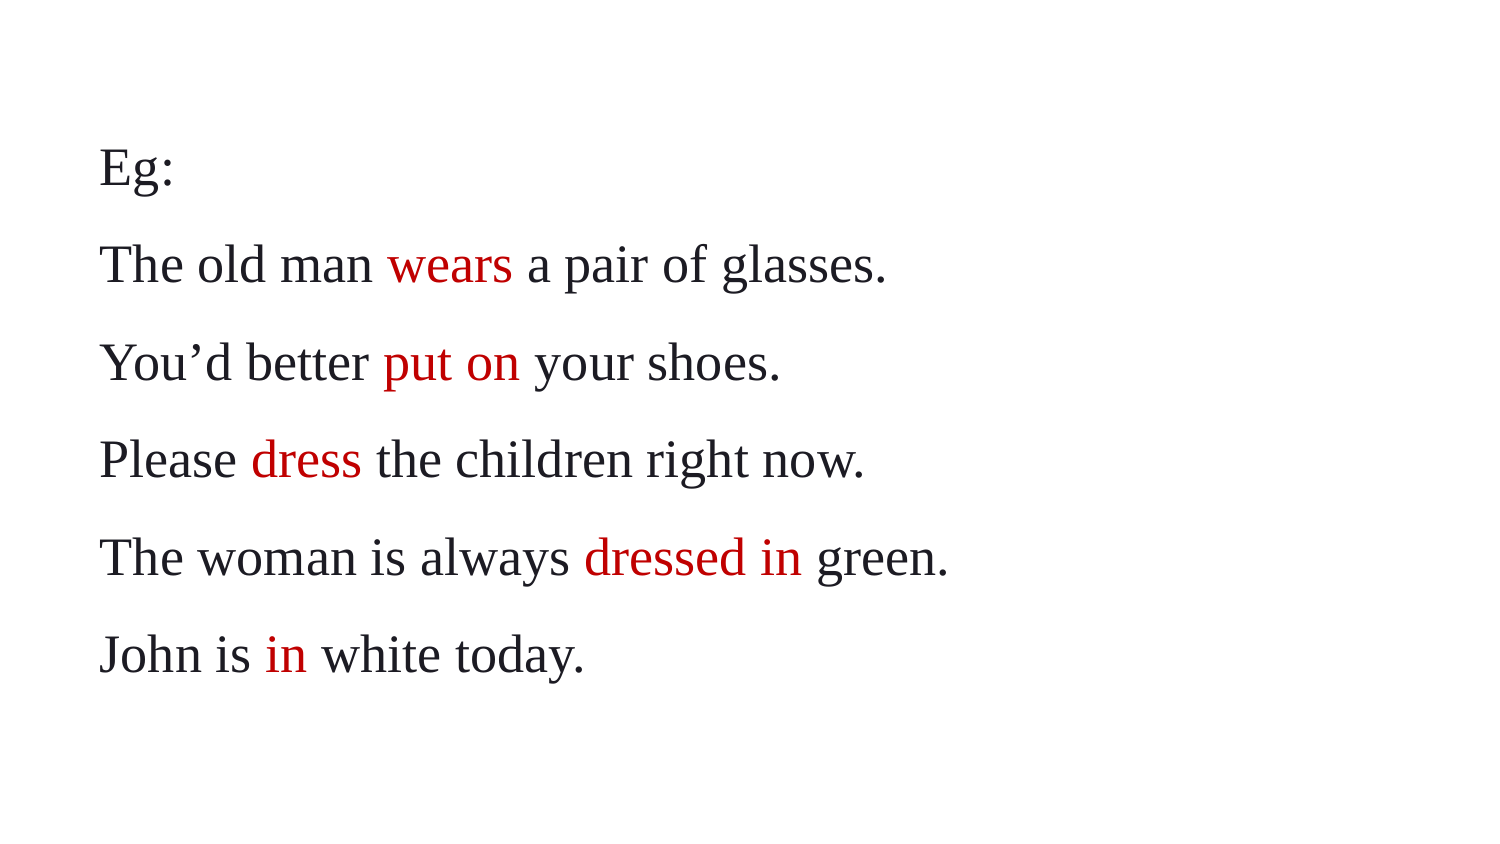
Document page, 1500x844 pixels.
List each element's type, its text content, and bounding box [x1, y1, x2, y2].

text_box Eg: The old man wears a pair of glasses. You’d better put on your shoes. Please dress the children right now. The woman is always dressed in green. John is in white today. [84, 91, 1118, 691]
